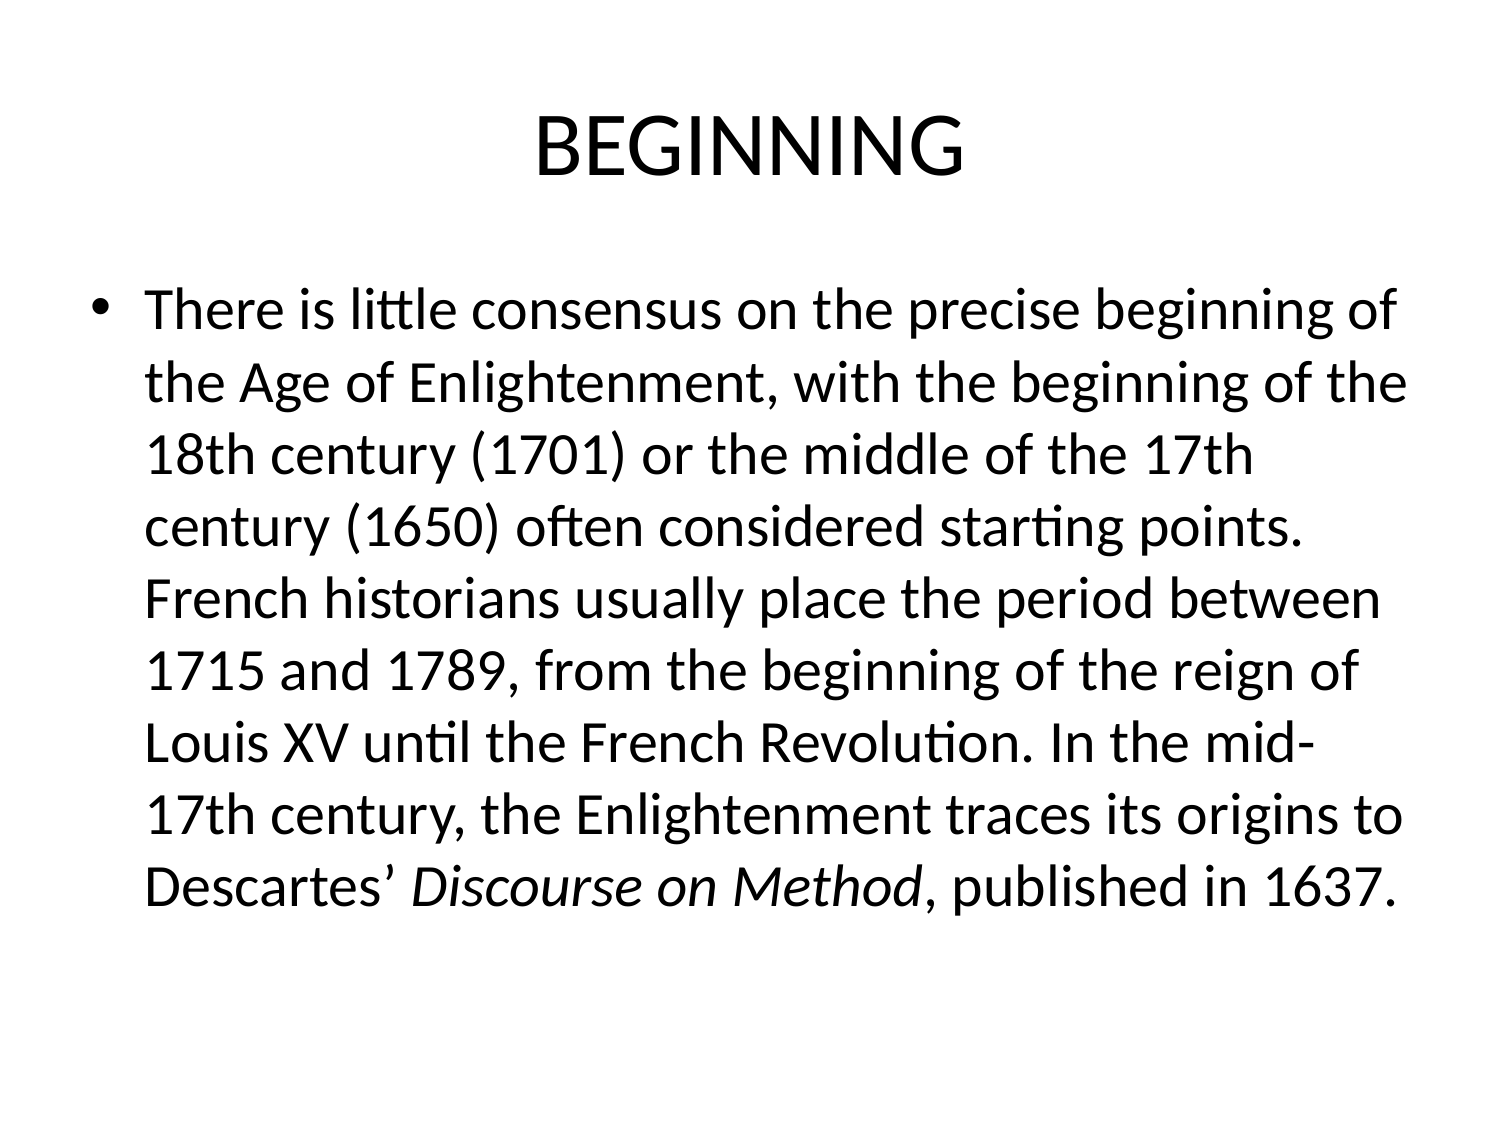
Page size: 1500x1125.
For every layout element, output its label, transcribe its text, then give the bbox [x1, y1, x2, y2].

title BEGINNING [75, 45, 1425, 233]
list There is little consensus on the precise beginning of the Age of Enlightenment, with the beginning of the 18th century (1701) or the middle of the 17th century (1650) often considered starting points. French historians usually place the period between 1715 and 1789, from the beginning of the reign of Louis XV until the French Revolution. In the mid-17th century, the Enlightenment traces its origins to Descartes’ Discourse on Method, published in 1637. [75, 262, 1425, 1005]
